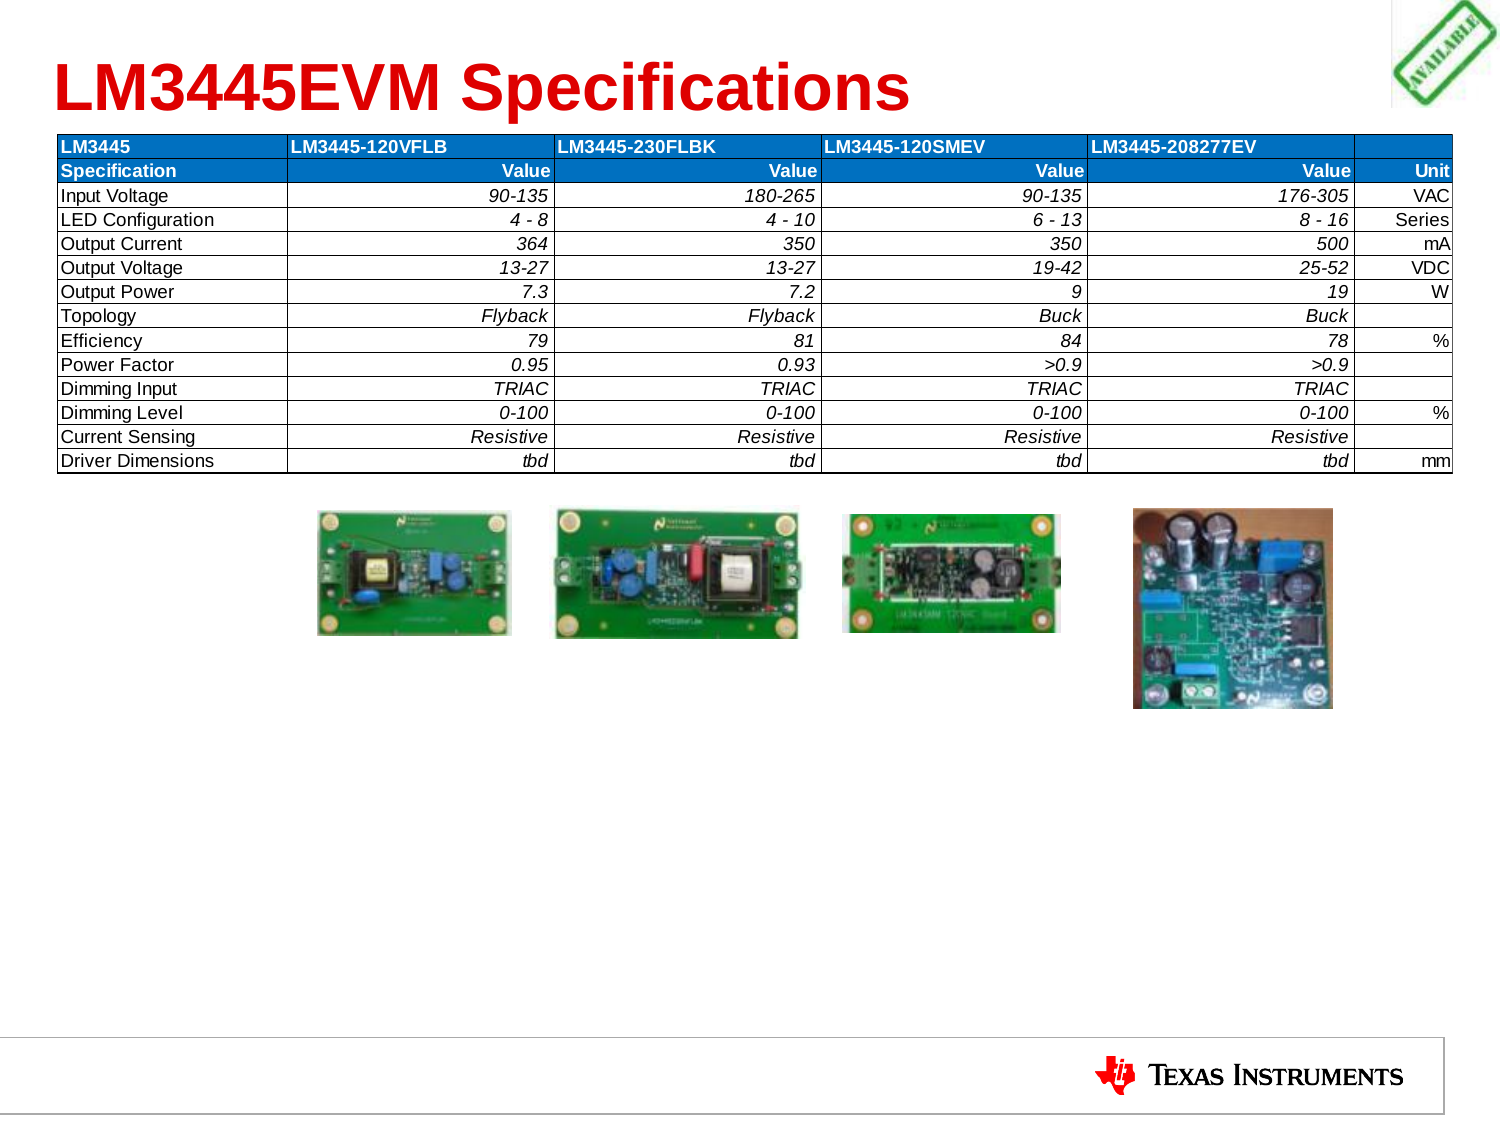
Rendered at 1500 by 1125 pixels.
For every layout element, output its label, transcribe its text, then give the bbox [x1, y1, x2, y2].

title LM3445EVM Specifications [38, 23, 1426, 157]
picture [1095, 1056, 1403, 1095]
picture [1132, 508, 1333, 709]
picture [316, 509, 512, 637]
picture [1390, 0, 1500, 108]
picture [549, 505, 806, 639]
picture [842, 514, 1062, 633]
picture [56, 133, 1454, 475]
